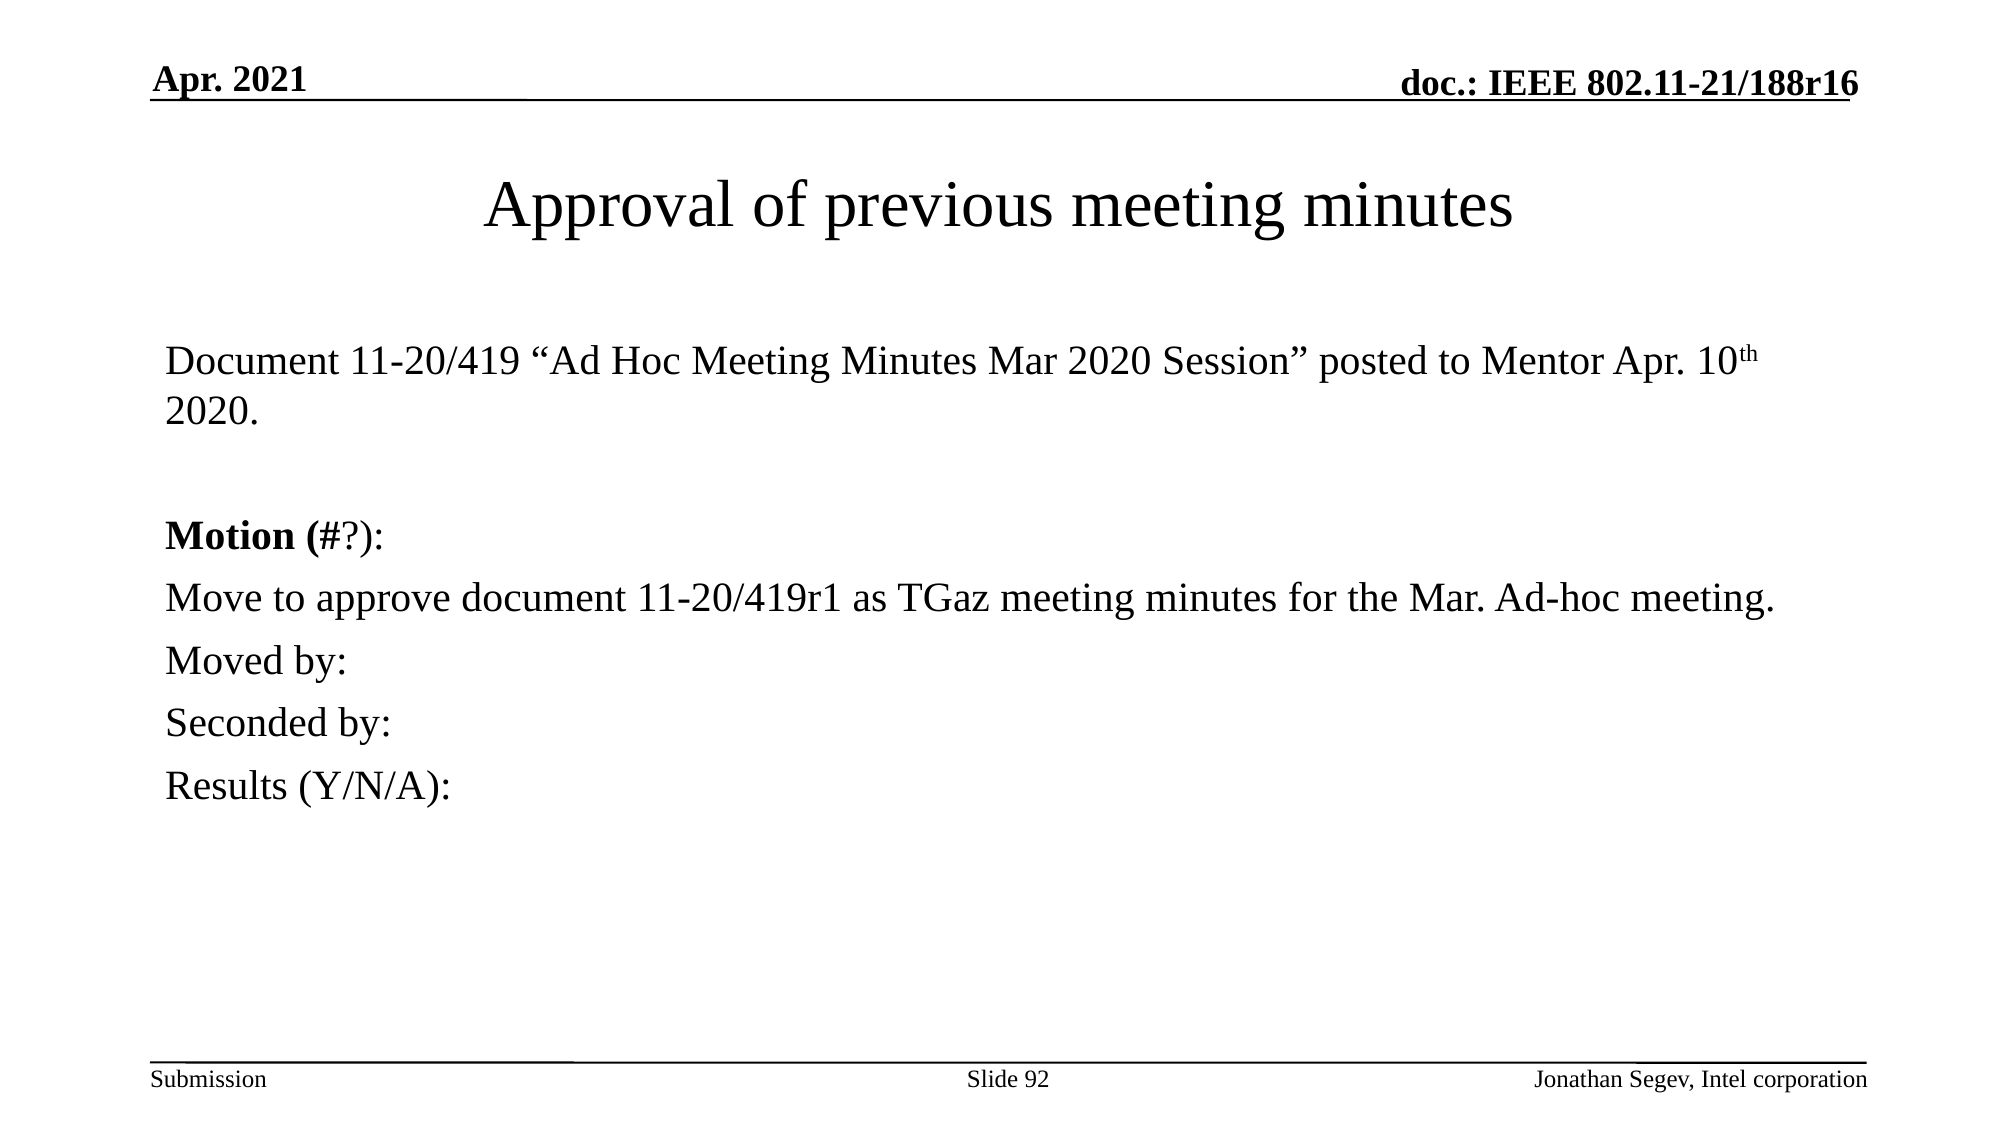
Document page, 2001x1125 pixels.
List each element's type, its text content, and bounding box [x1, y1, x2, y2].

slide_number Slide 92 [950, 1061, 1067, 1123]
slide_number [152, 54, 563, 100]
list Document 11-20/419 “Ad Hoc Meeting Minutes Mar 2020 Session” posted to Mentor Apr. 10th 2020. Motion (#?): Move to approve document 11-20/419r1 as TGaz meeting minutes for the Mar. Ad-hoc meeting. Moved by: Seconded by: Results (Y/N/A): [149, 324, 1850, 1000]
footer Jonathan Segev, Intel corporation [1171, 1061, 1869, 1093]
title Approval of previous meeting minutes [149, 112, 1850, 288]
